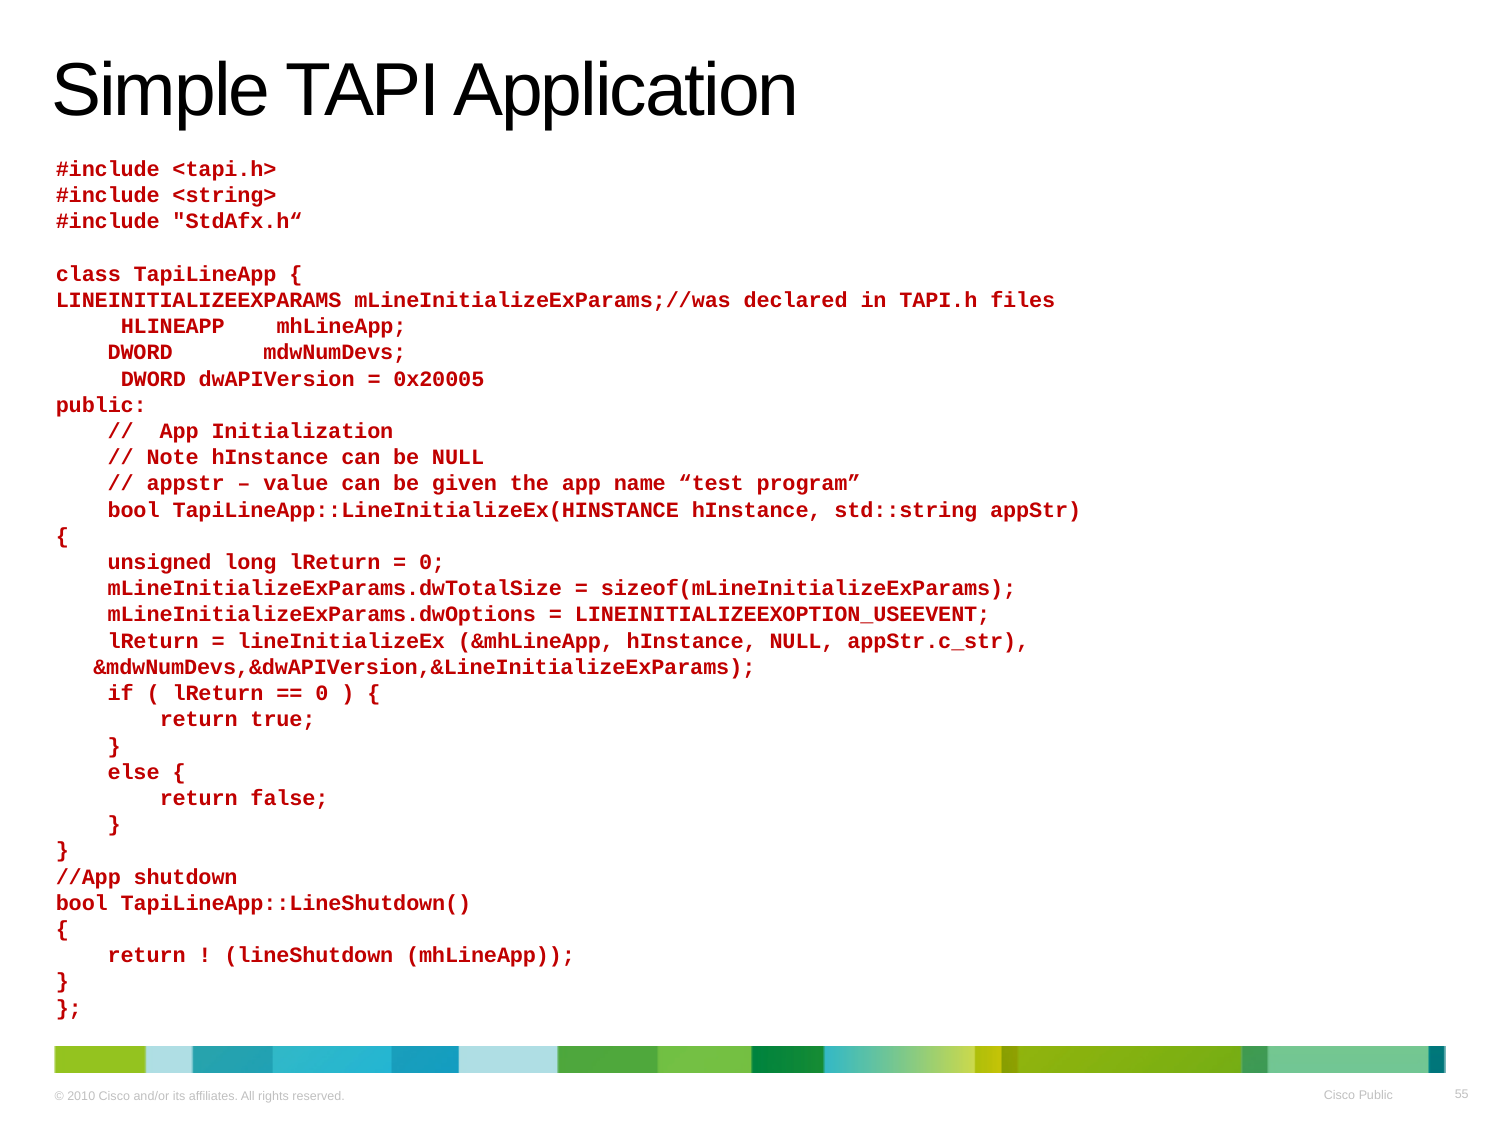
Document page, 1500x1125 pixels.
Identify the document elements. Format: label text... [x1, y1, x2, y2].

list #include <tapi.h> #include <string> #include "StdAfx.h“ class TapiLineApp { LINEINITIALIZEEXPARAMS mLineInitializeExParams;//was declared in TAPI.h files HLINEAPP mhLineApp; DWORD mdwNumDevs; DWORD dwAPIVersion = 0x20005 public: // App Initialization // Note hInstance can be NULL // appstr – value can be given the app name “test program” bool TapiLineApp::LineInitializeEx(HINSTANCE hInstance, std::string appStr) { unsigned long lReturn = 0; mLineInitializeExParams.dwTotalSize = sizeof(mLineInitializeExParams); mLineInitializeExParams.dwOptions = LINEINITIALIZEEXOPTION_USEEVENT; lReturn = lineInitializeEx (&mhLineApp, hInstance, NULL, appStr.c_str), &mdwNumDevs,&dwAPIVersion,&LineInitializeExParams); if ( lReturn == 0 ) { return true; } else { return false; } } //App shutdown bool TapiLineApp::LineShutdown() { return ! (lineShutdown (mhLineApp)); } }; [40, 146, 1341, 1075]
title Simple TAPI Application [37, 0, 1447, 138]
picture [1341, 1046, 1446, 1073]
